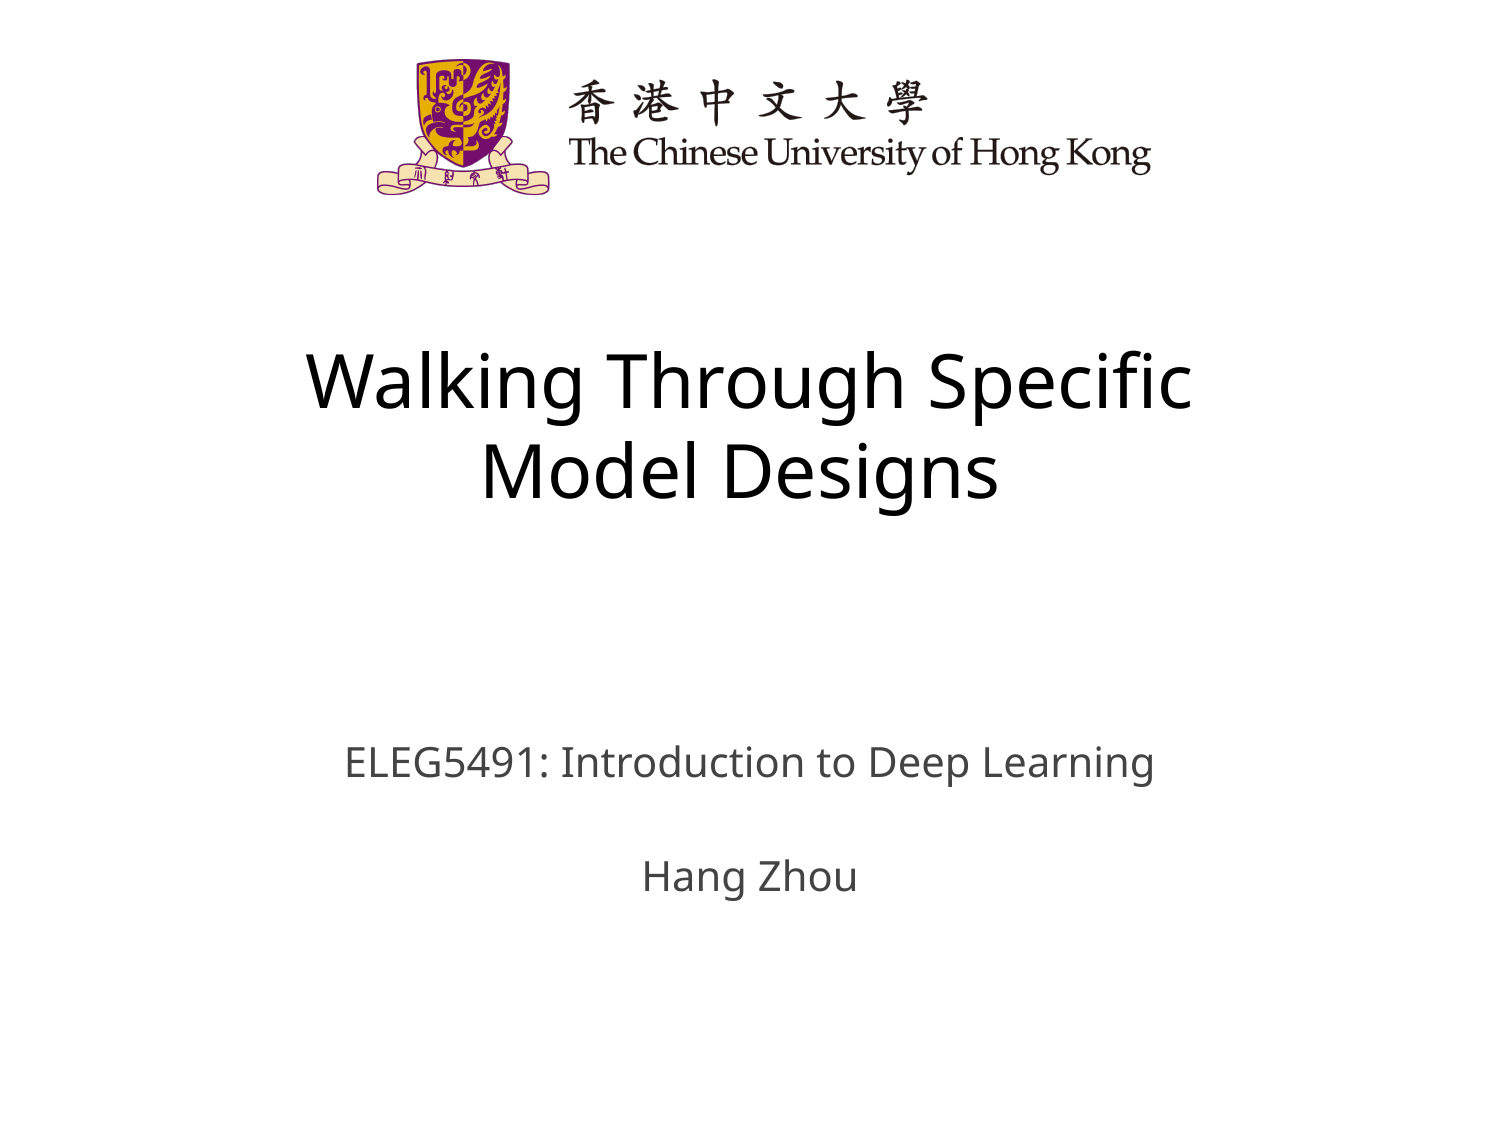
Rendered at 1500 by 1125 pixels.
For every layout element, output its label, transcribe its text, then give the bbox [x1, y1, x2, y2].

title Walking Through Specific Model Designs [51, 232, 1449, 614]
subtitle ELEG5491: Introduction to Deep Learning Hang Zhou [51, 713, 1449, 888]
picture [377, 59, 1151, 195]
